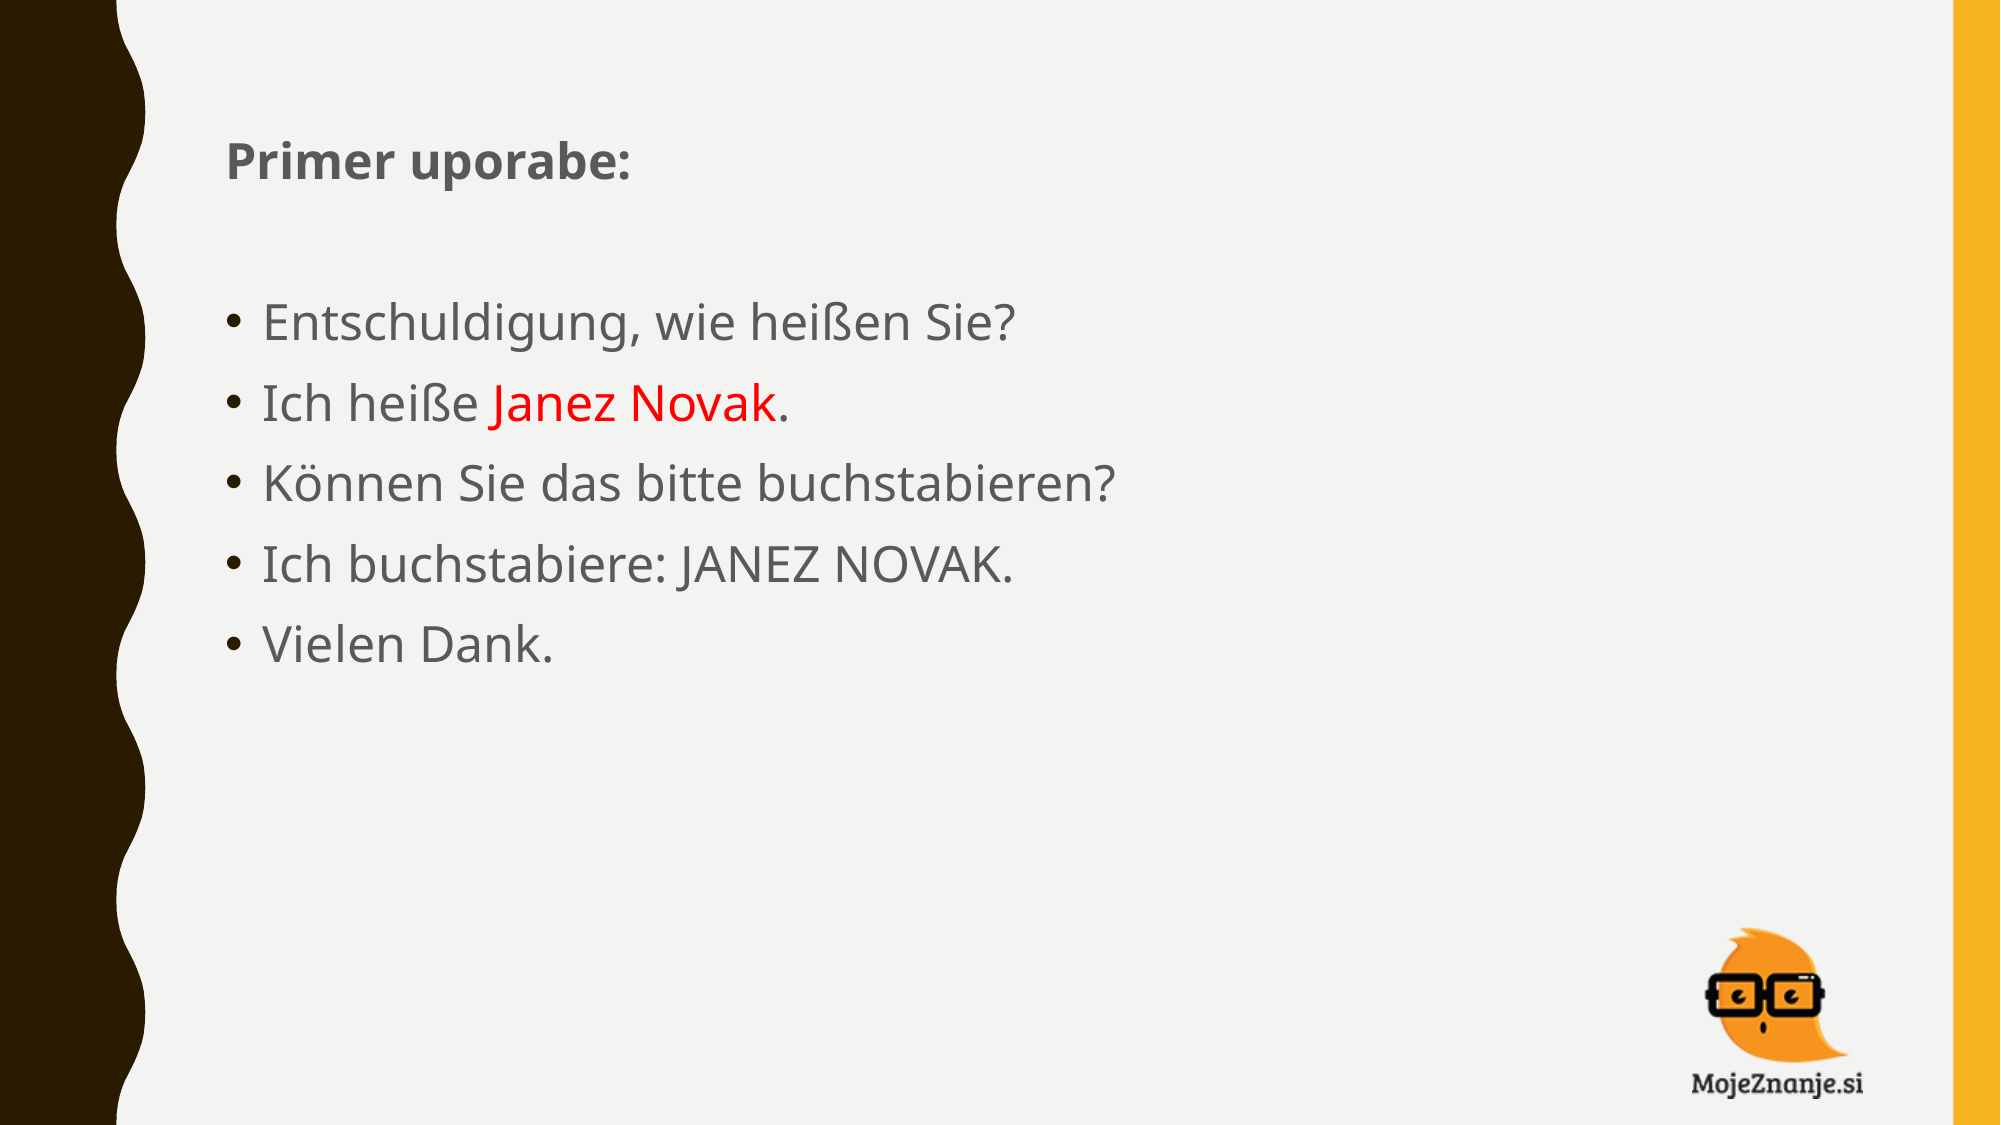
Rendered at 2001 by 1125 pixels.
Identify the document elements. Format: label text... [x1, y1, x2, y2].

picture [1692, 962, 1863, 1099]
list Primer uporabe: Entschuldigung, wie heißen Sie? Ich heiße Janez Novak. Können Sie das bitte buchstabieren? Ich buchstabiere: JANEZ NOVAK. Vielen Dank. [210, 115, 1881, 962]
